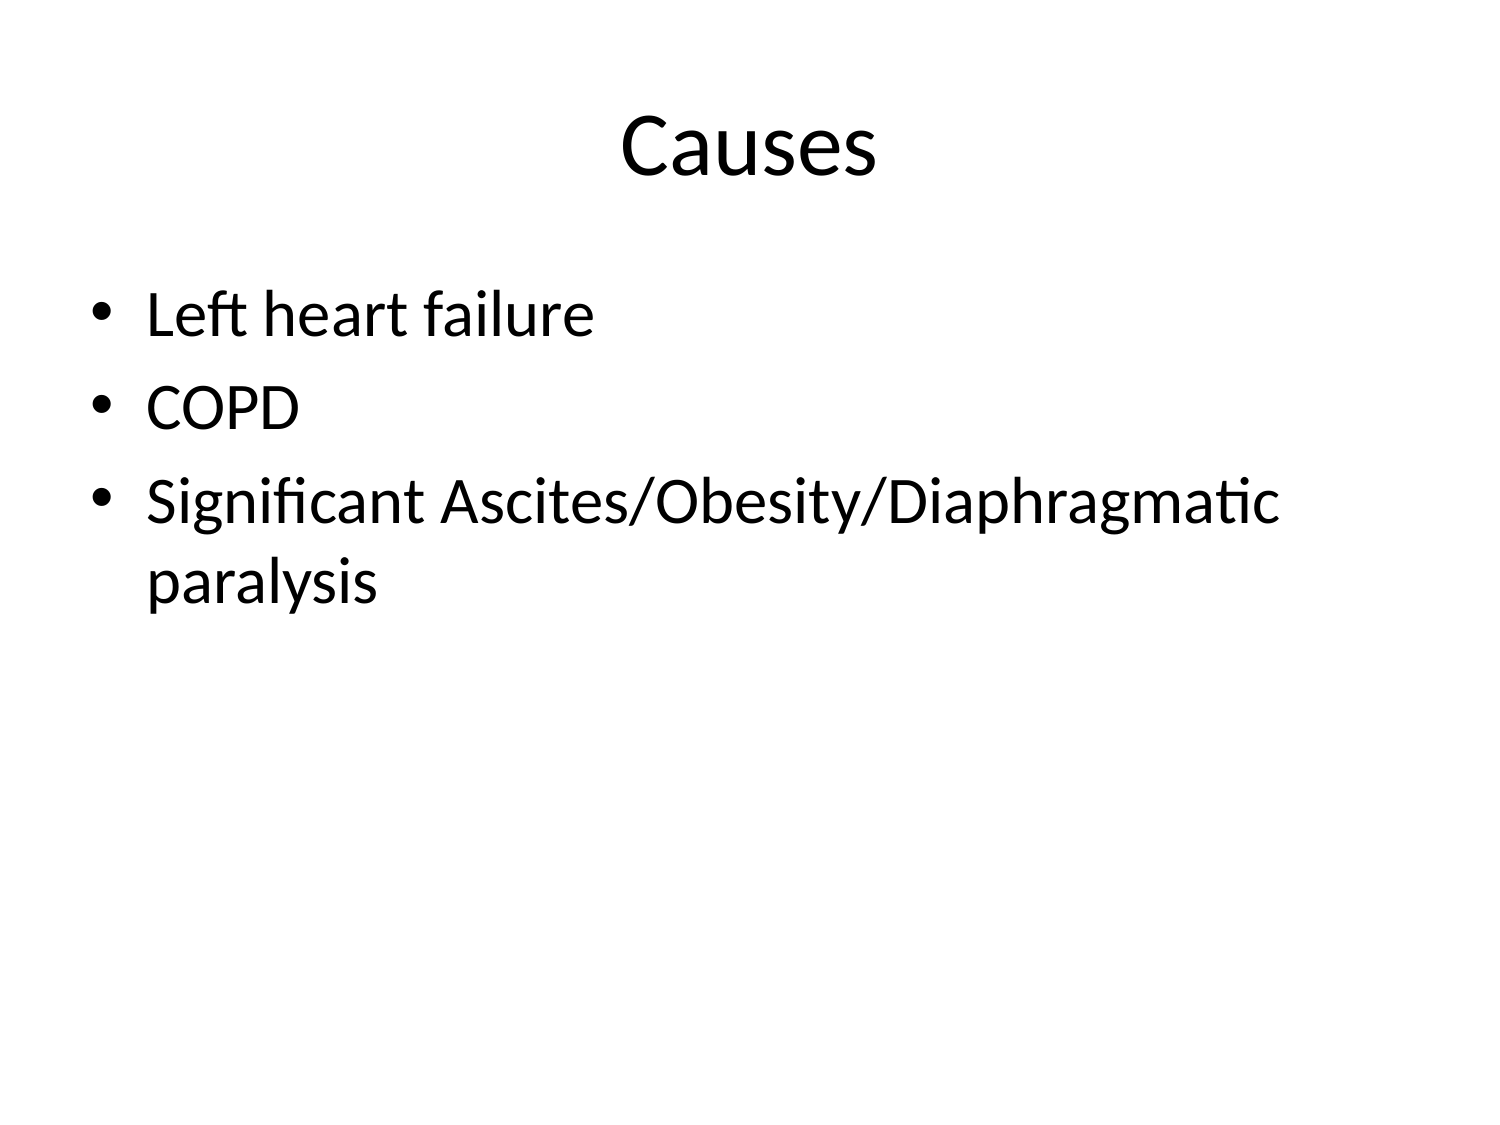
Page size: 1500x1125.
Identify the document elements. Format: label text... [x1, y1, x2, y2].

title Causes [75, 45, 1425, 233]
list Left heart failure COPD Significant Ascites/Obesity/Diaphragmatic paralysis [75, 262, 1425, 1005]
